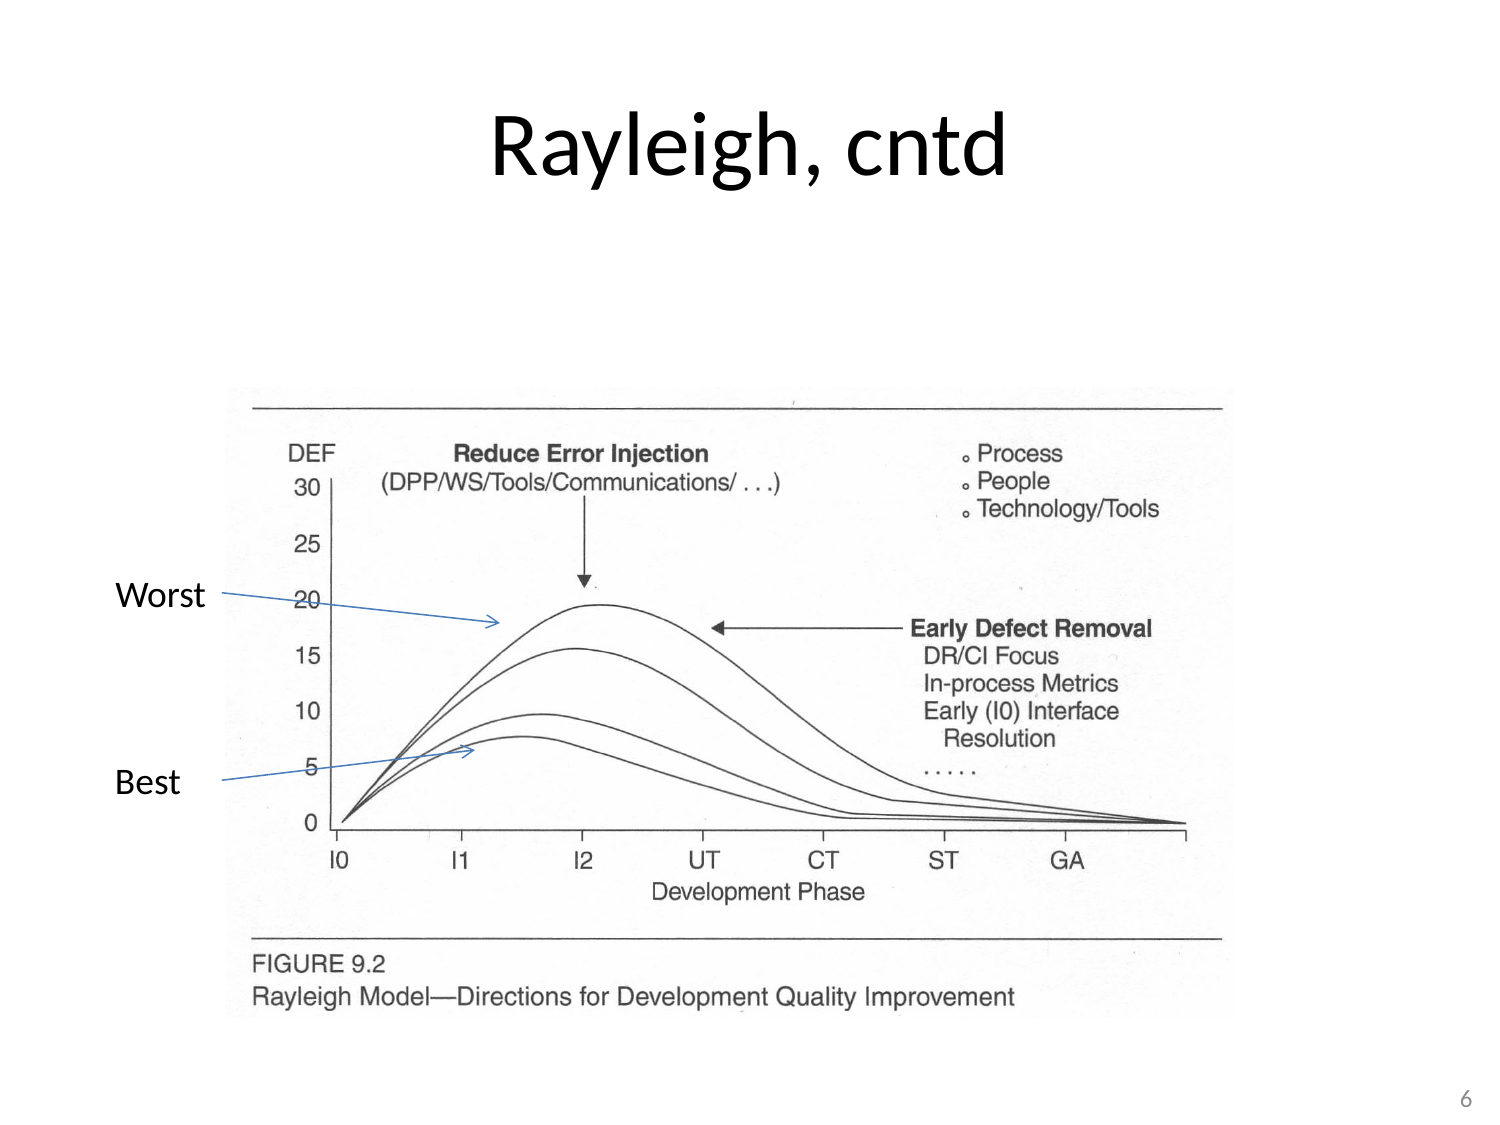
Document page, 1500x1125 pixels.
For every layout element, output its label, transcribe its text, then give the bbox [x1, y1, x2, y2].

text_box Worst [100, 562, 219, 623]
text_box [221, 592, 501, 624]
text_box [221, 749, 476, 781]
title Rayleigh, cntd [75, 45, 1425, 233]
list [224, 387, 1234, 1019]
text_box Best [100, 749, 197, 810]
